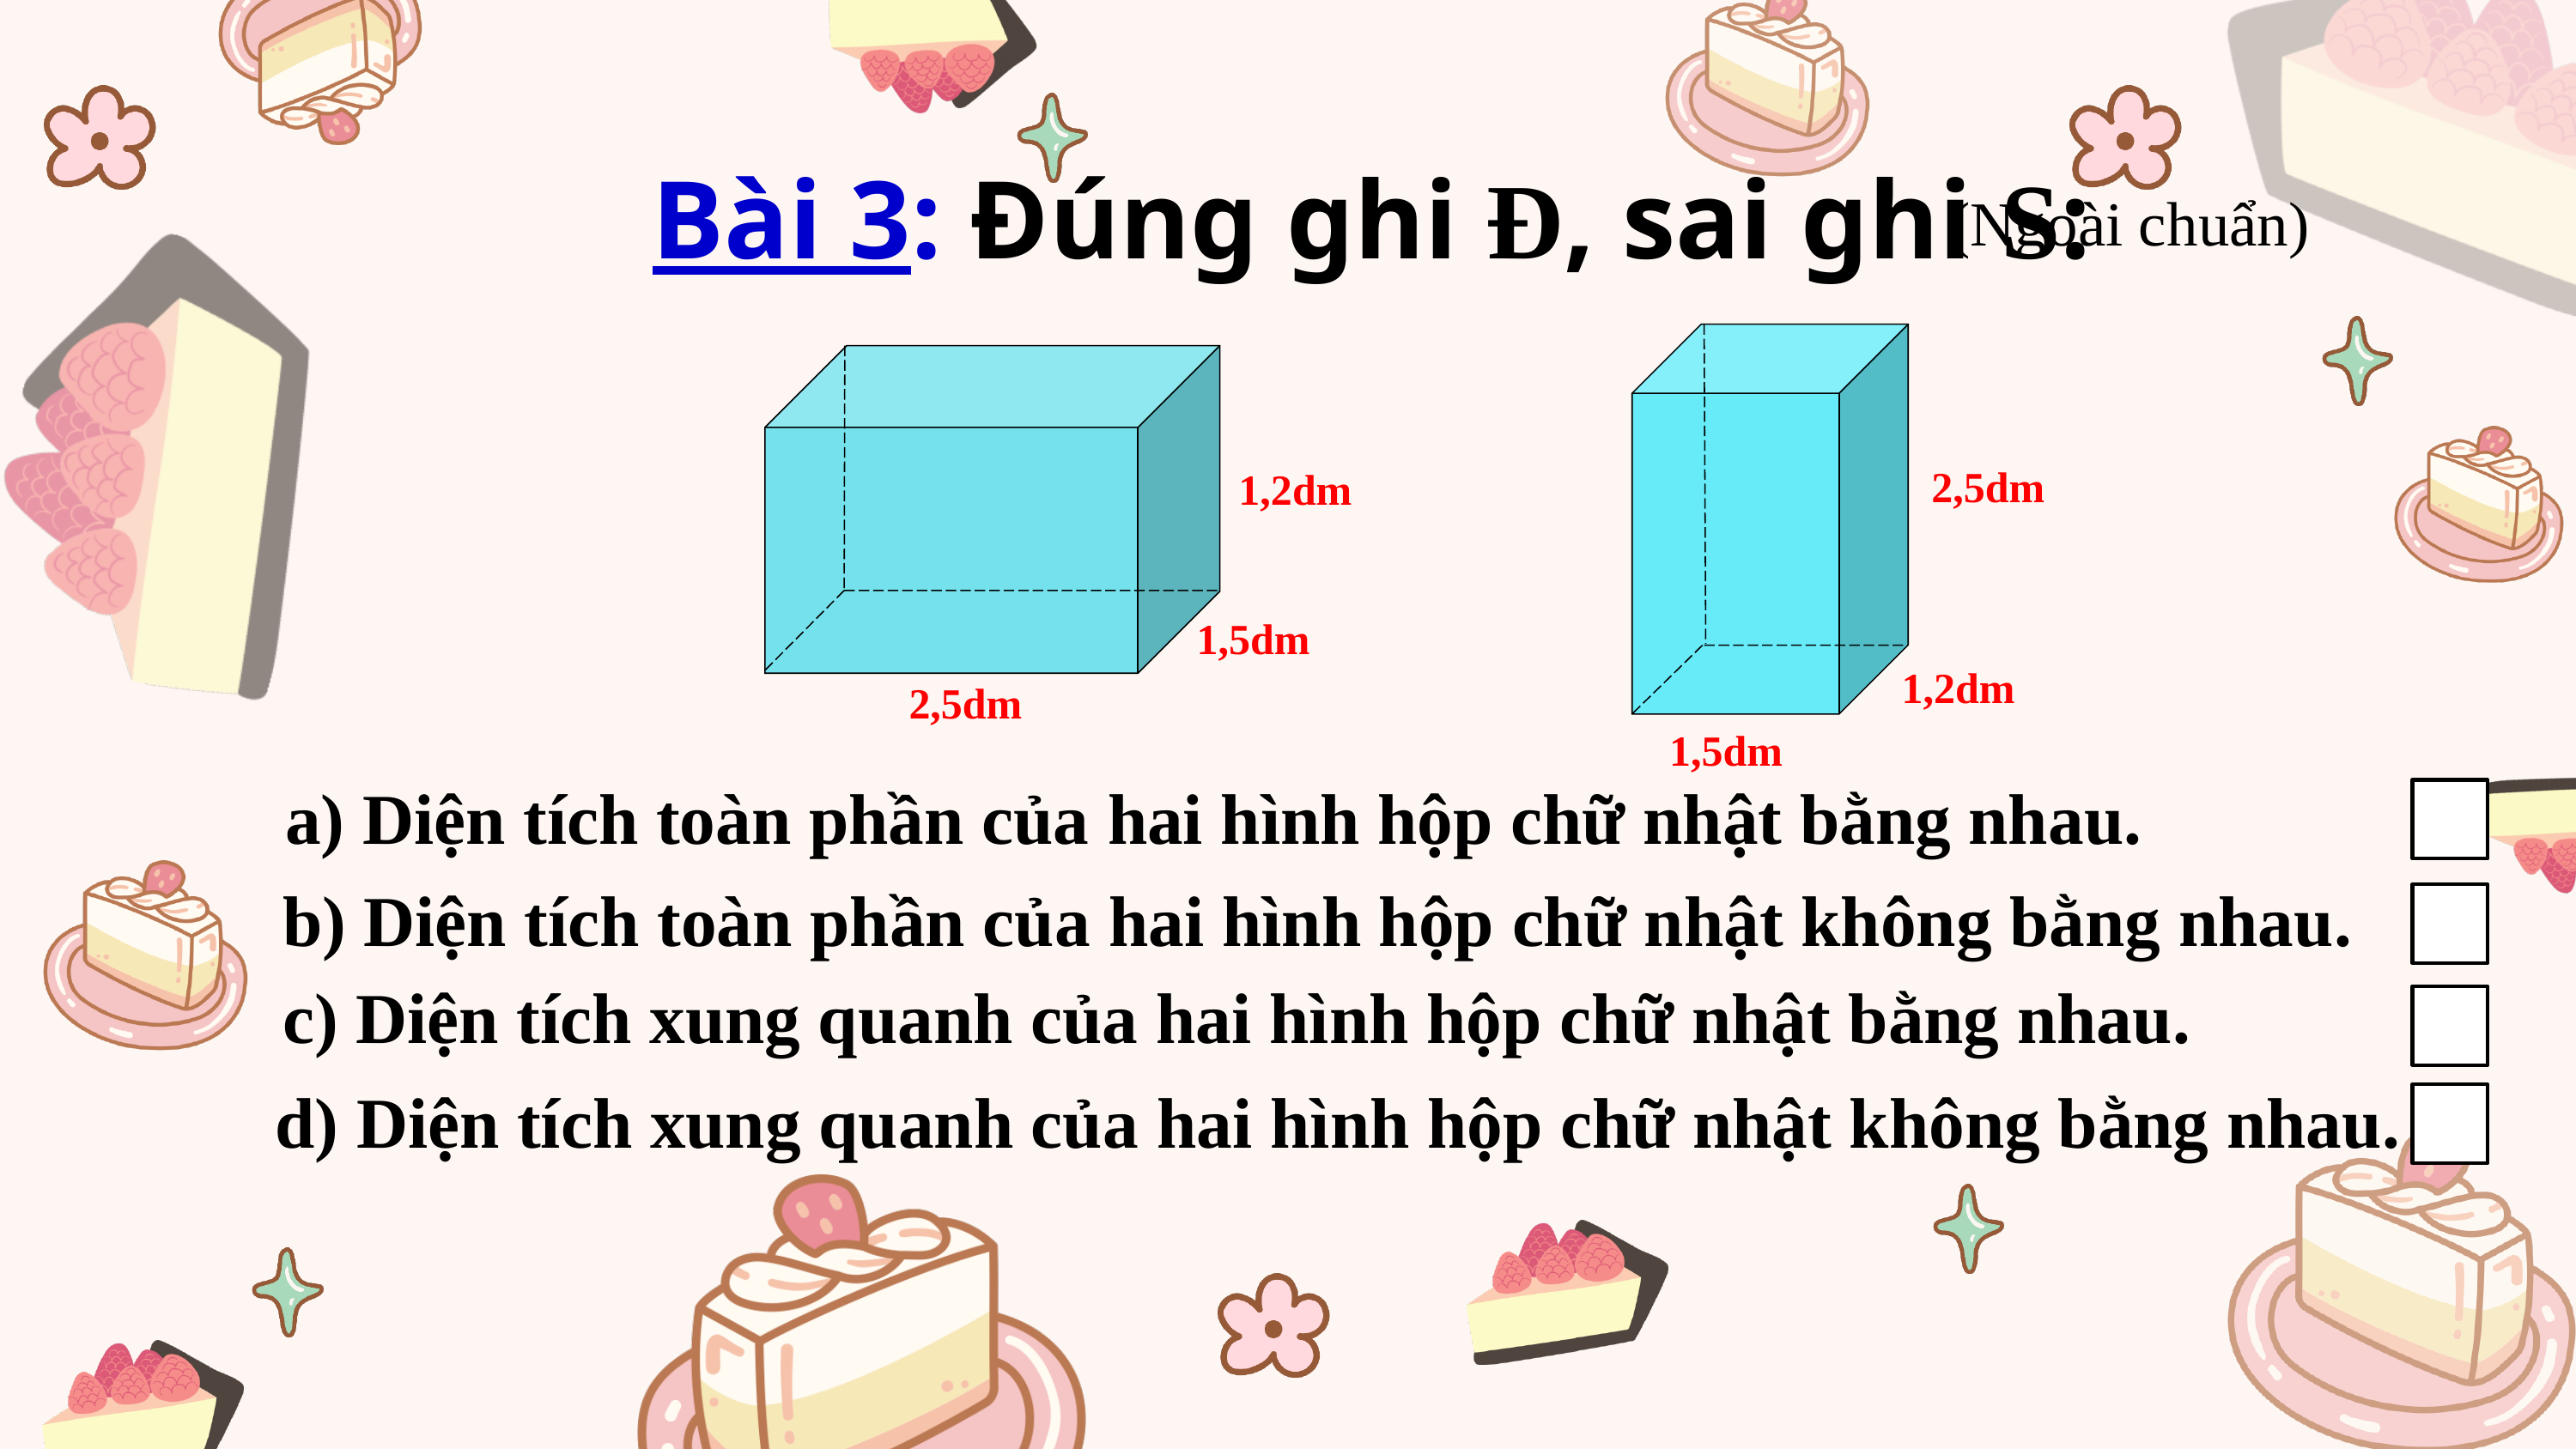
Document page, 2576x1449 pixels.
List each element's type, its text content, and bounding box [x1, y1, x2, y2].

text_box b) Diện tích toàn phần của hai hình hộp chữ nhật không bằng nhau. [252, 868, 2393, 967]
picture [2211, 0, 2576, 282]
picture [2488, 766, 2576, 907]
text_box [2410, 985, 2489, 1067]
picture [823, 0, 1089, 183]
text_box (Ngoài chuẩn) [1936, 177, 2207, 265]
text_box c) Diện tích xung quanh của hai hình hộp chữ nhật bằng nhau. [252, 966, 2391, 1064]
picture [1932, 1184, 2005, 1274]
picture [2393, 425, 2564, 589]
picture [2226, 1130, 2576, 1449]
text_box Bài 3: Đúng ghi Đ, sai ghi S: [639, 144, 2132, 287]
picture [1216, 1273, 1332, 1378]
picture [0, 302, 389, 621]
picture [635, 1174, 1089, 1449]
picture [216, 0, 423, 145]
picture [1467, 1220, 1669, 1366]
picture [42, 1340, 244, 1449]
text_box [2410, 1082, 2489, 1129]
picture [1664, 0, 1870, 183]
text_box d) Diện tích xung quanh của hai hình hộp chữ nhật không bằng nhau. [262, 1070, 2509, 1169]
picture [2321, 316, 2393, 406]
picture [42, 85, 158, 190]
text_box a) Diện tích toàn phần của hai hình hộp chữ nhật bằng nhau. [219, 767, 2393, 866]
picture [42, 860, 248, 1058]
text_box [2410, 882, 2489, 965]
text_box [2410, 778, 2484, 860]
picture [2068, 85, 2184, 190]
picture [251, 1247, 324, 1337]
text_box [762, 345, 1377, 736]
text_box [1631, 324, 2126, 783]
